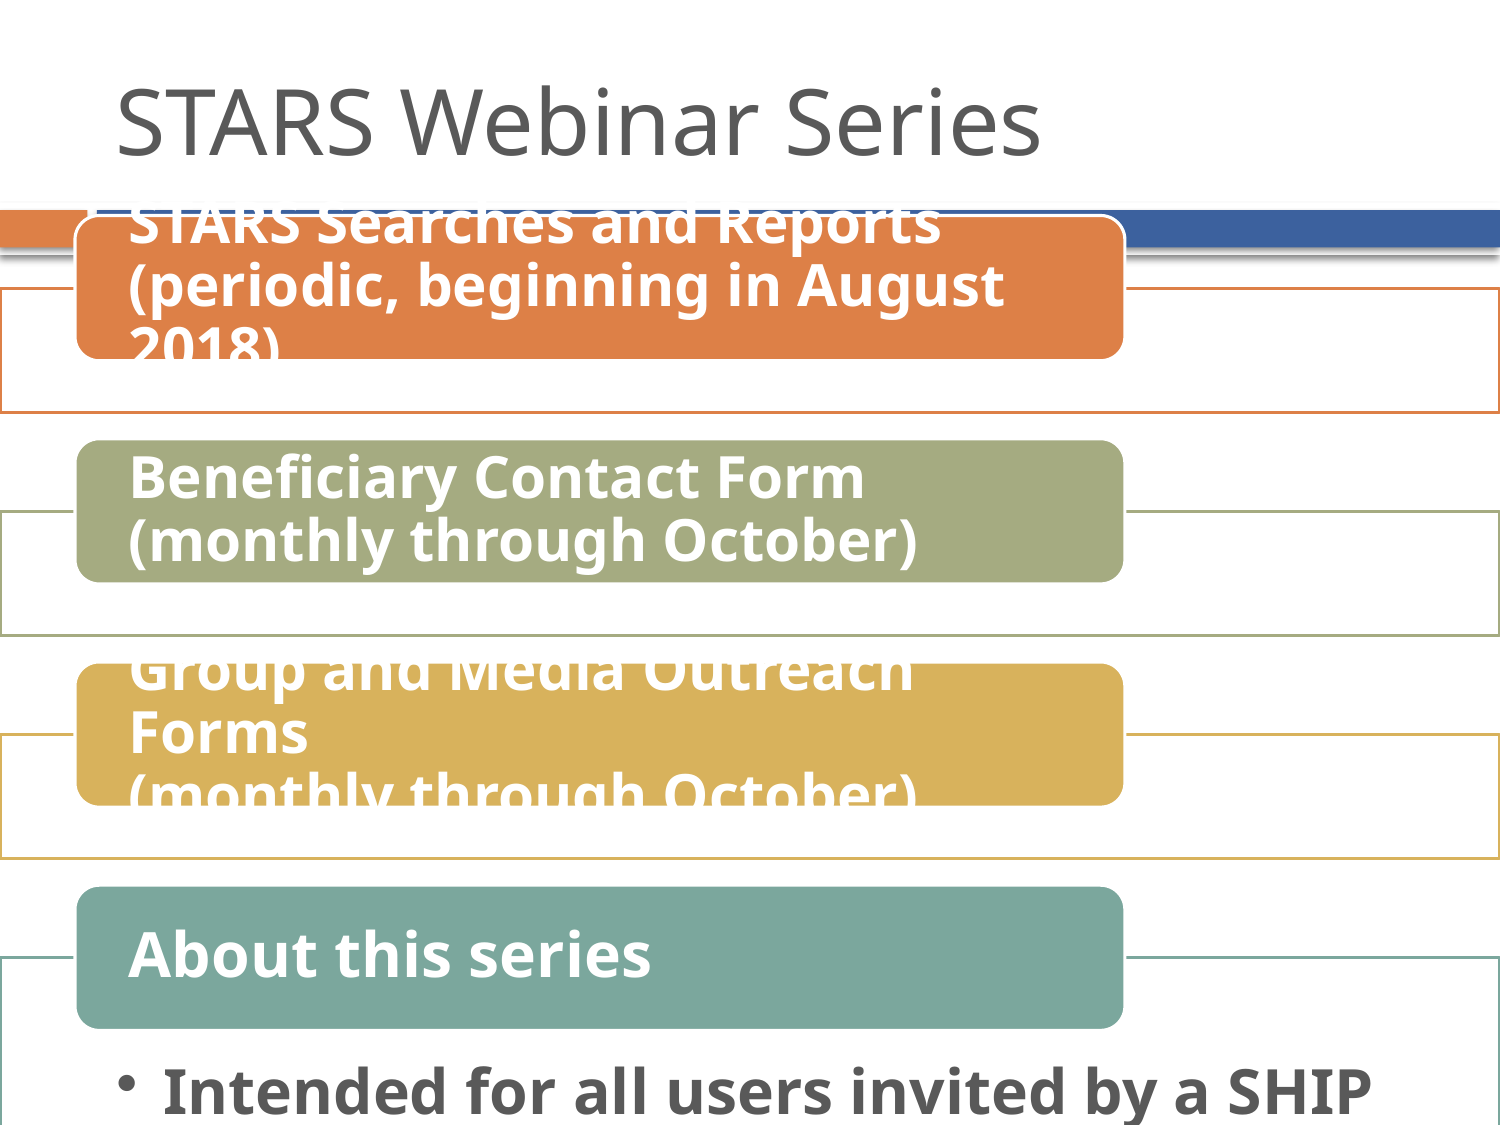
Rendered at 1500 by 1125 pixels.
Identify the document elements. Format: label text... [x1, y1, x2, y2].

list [0, 199, 1500, 1125]
title STARS Webinar Series [100, 37, 1438, 199]
